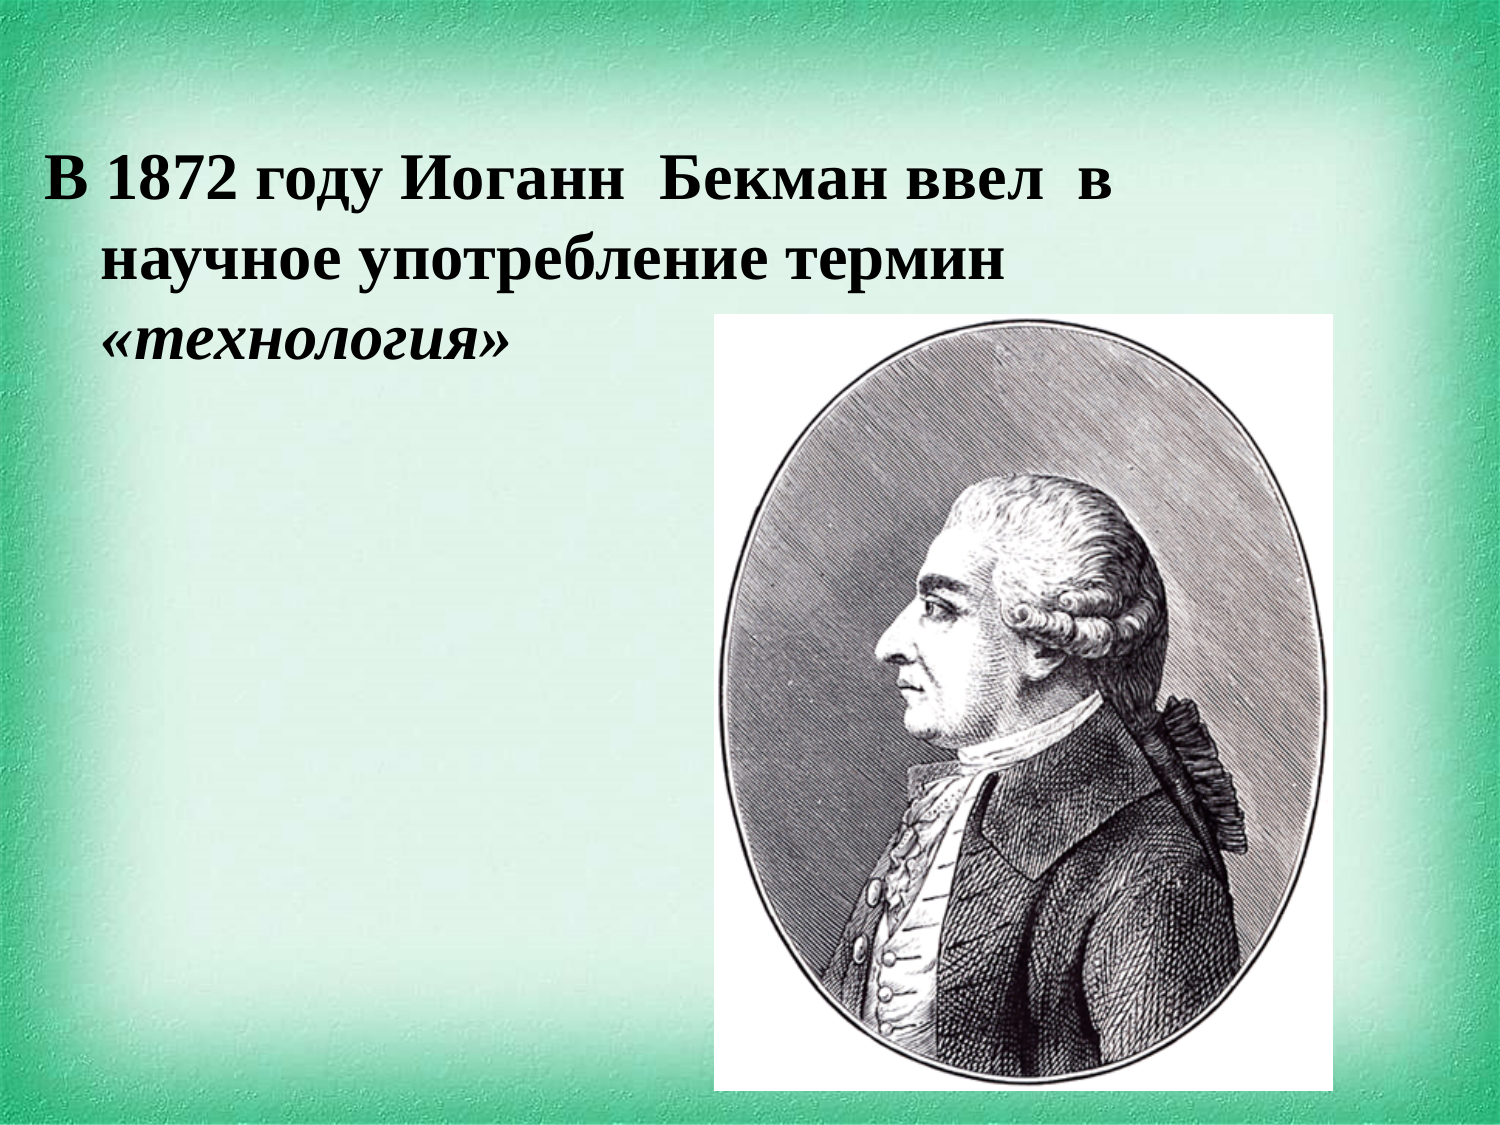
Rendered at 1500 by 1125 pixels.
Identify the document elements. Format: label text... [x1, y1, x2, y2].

list В 1872 году Иоганн Бекман ввел в научное употребление термин «технология» [29, 125, 1380, 868]
picture [0, 0, 1500, 1125]
